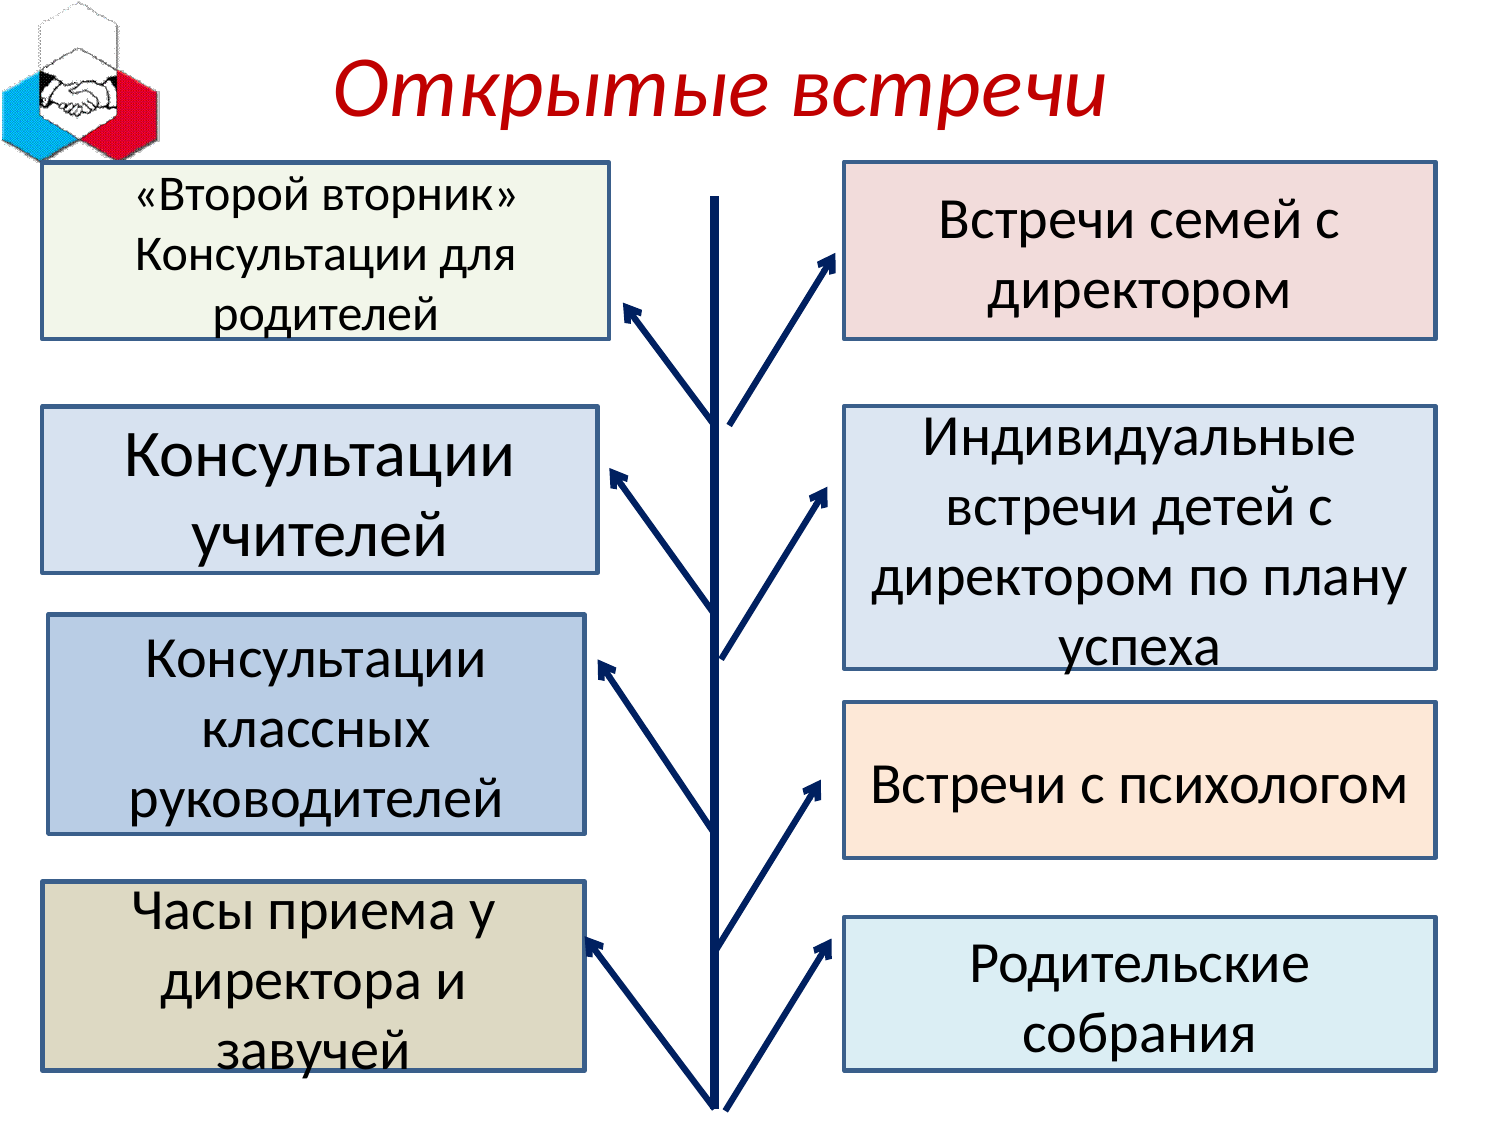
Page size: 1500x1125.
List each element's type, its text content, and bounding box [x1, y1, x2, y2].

text_box «Второй вторник» Консультации для родителей [40, 160, 611, 341]
text_box Консультации классных руководителей [46, 612, 587, 836]
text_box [720, 486, 828, 660]
text_box Встречи семей с директором [842, 160, 1438, 341]
text_box Индивидуальные встречи детей с директором по плану успеха [842, 404, 1438, 671]
text_box Консультации учителей [40, 404, 600, 575]
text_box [714, 779, 822, 941]
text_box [724, 938, 832, 1112]
text_box Часы приема у директора и завучей [40, 879, 587, 1073]
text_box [609, 467, 715, 615]
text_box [584, 935, 715, 1110]
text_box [622, 302, 715, 426]
text_box Встречи с психологом [842, 700, 1438, 860]
picture [0, 0, 160, 163]
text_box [728, 252, 836, 426]
title Открытые встречи [316, 18, 1127, 144]
text_box Родительские собрания [842, 915, 1438, 1073]
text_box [597, 659, 715, 835]
